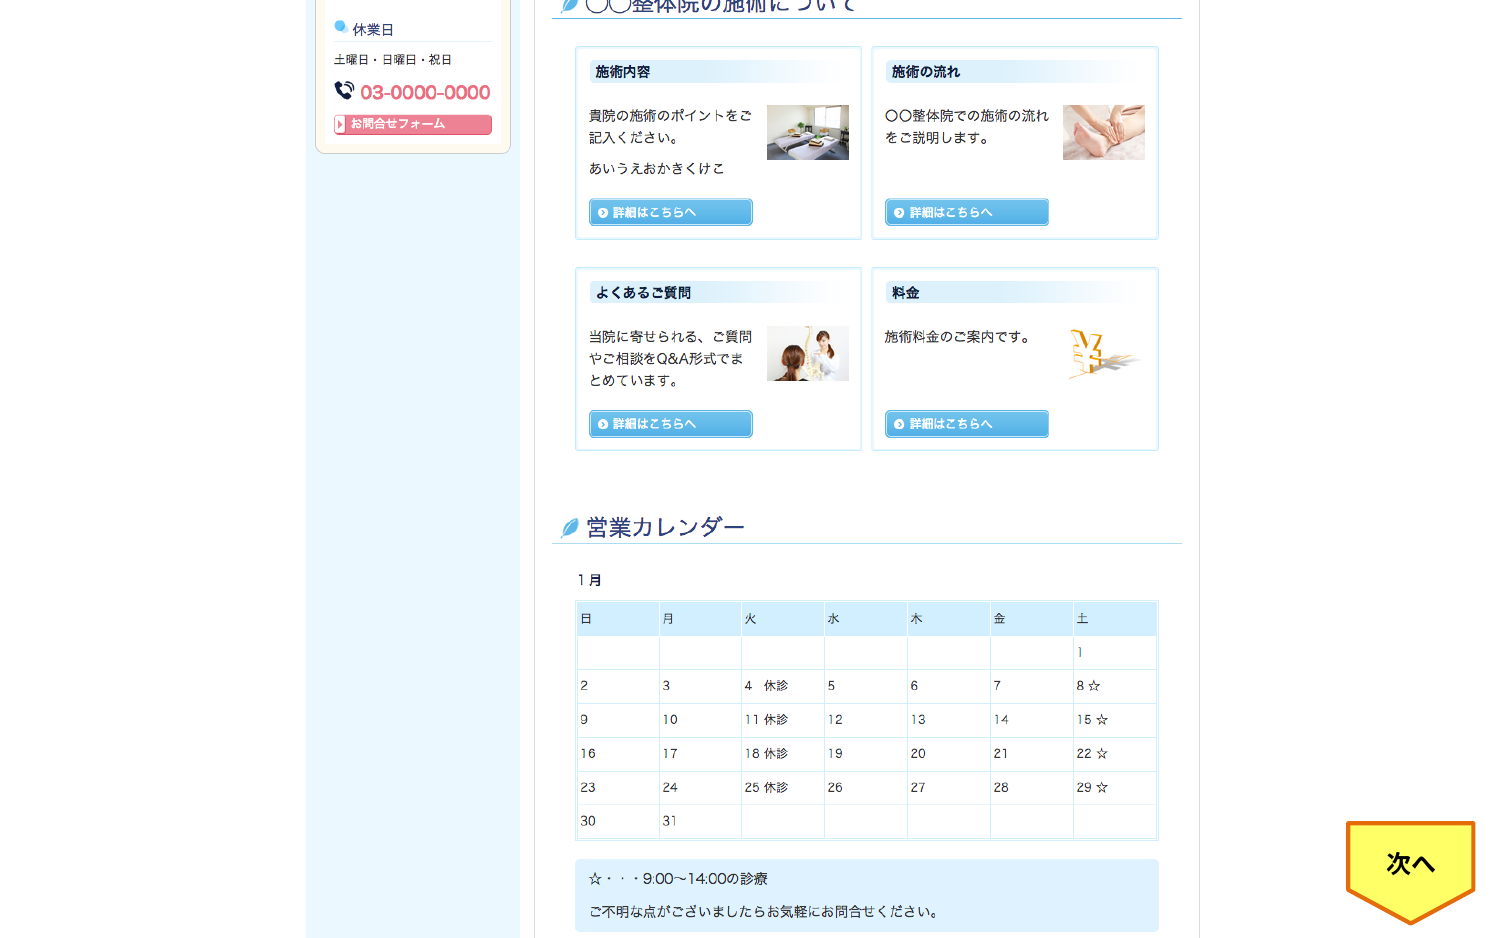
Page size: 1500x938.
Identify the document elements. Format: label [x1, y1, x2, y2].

picture [0, 0, 1500, 938]
text_box [1340, 823, 1483, 924]
